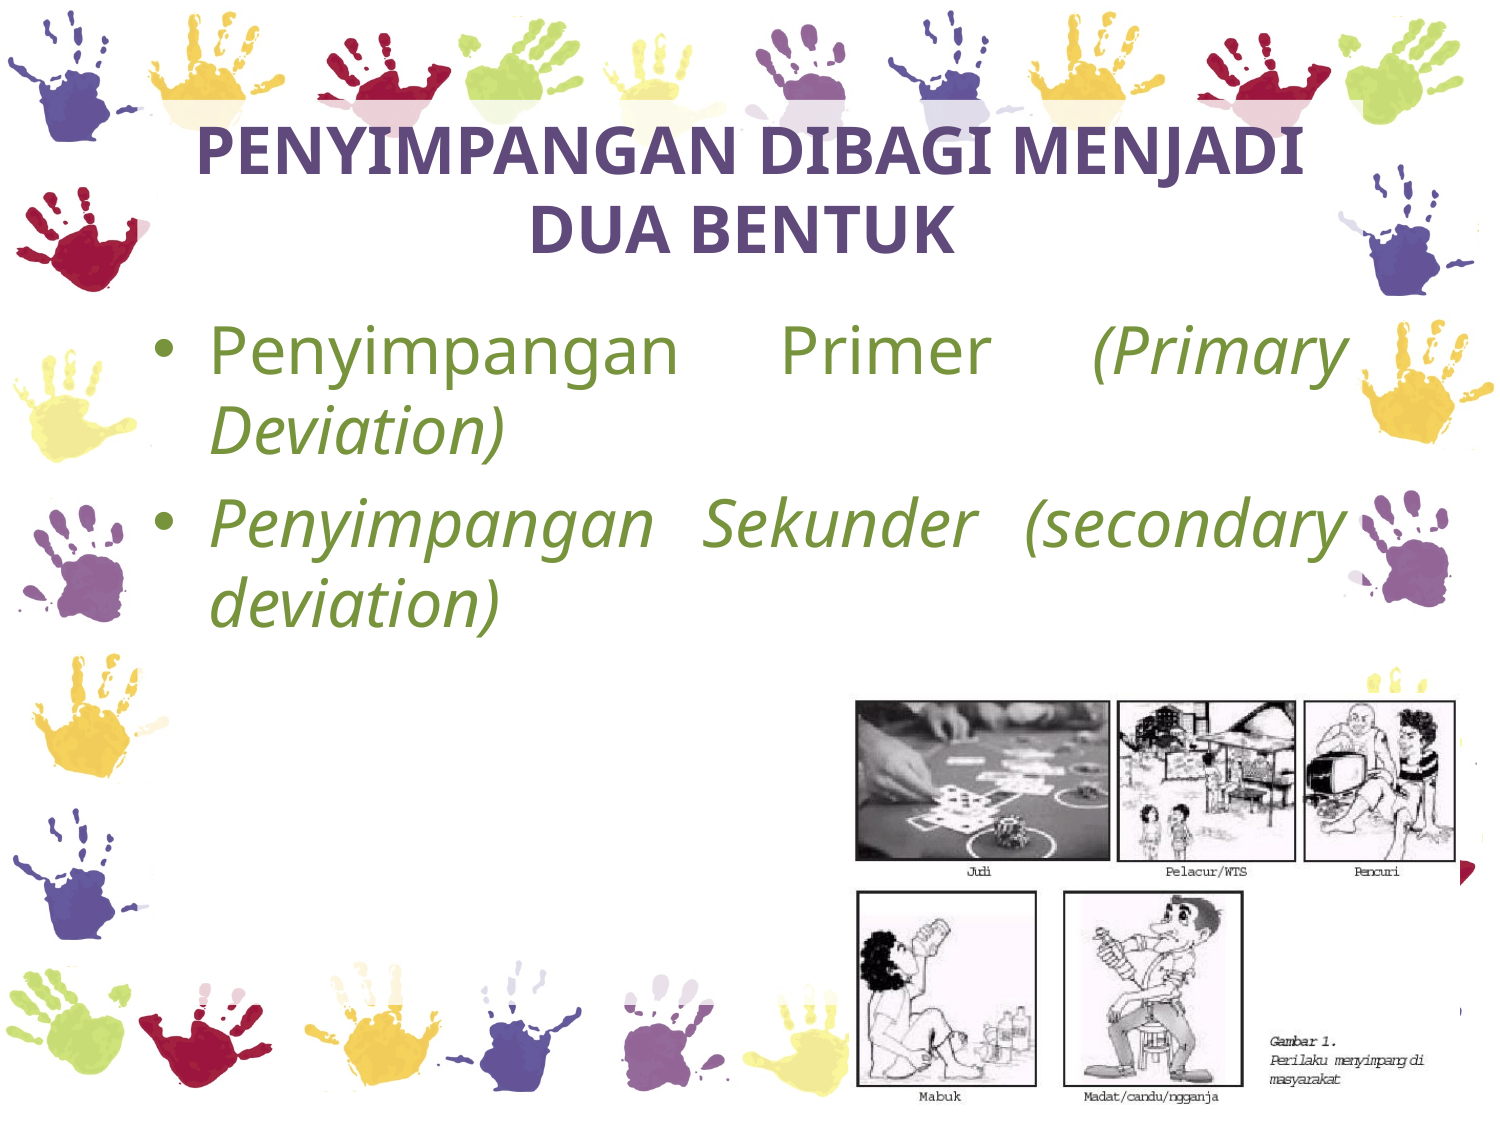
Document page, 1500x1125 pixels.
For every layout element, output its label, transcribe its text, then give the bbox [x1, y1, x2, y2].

picture [16, 498, 137, 631]
picture [298, 1005, 586, 1092]
picture [883, 6, 1171, 99]
list Penyimpangan Primer (Primary Deviation) Penyimpangan Sekunder (secondary deviation) [137, 299, 1363, 1005]
picture [1363, 484, 1472, 616]
picture [4, 170, 158, 293]
picture [1363, 314, 1500, 450]
picture [600, 652, 1483, 1106]
picture [1333, 160, 1479, 296]
title PENYIMPANGAN DIBAGI MENJADI DUA BENTUK [137, 99, 1364, 275]
picture [3, 966, 284, 1089]
picture [23, 648, 137, 784]
picture [3, 6, 291, 142]
picture [600, 18, 869, 99]
picture [1185, 16, 1466, 139]
picture [305, 16, 586, 99]
picture [8, 804, 137, 940]
picture [10, 334, 137, 466]
